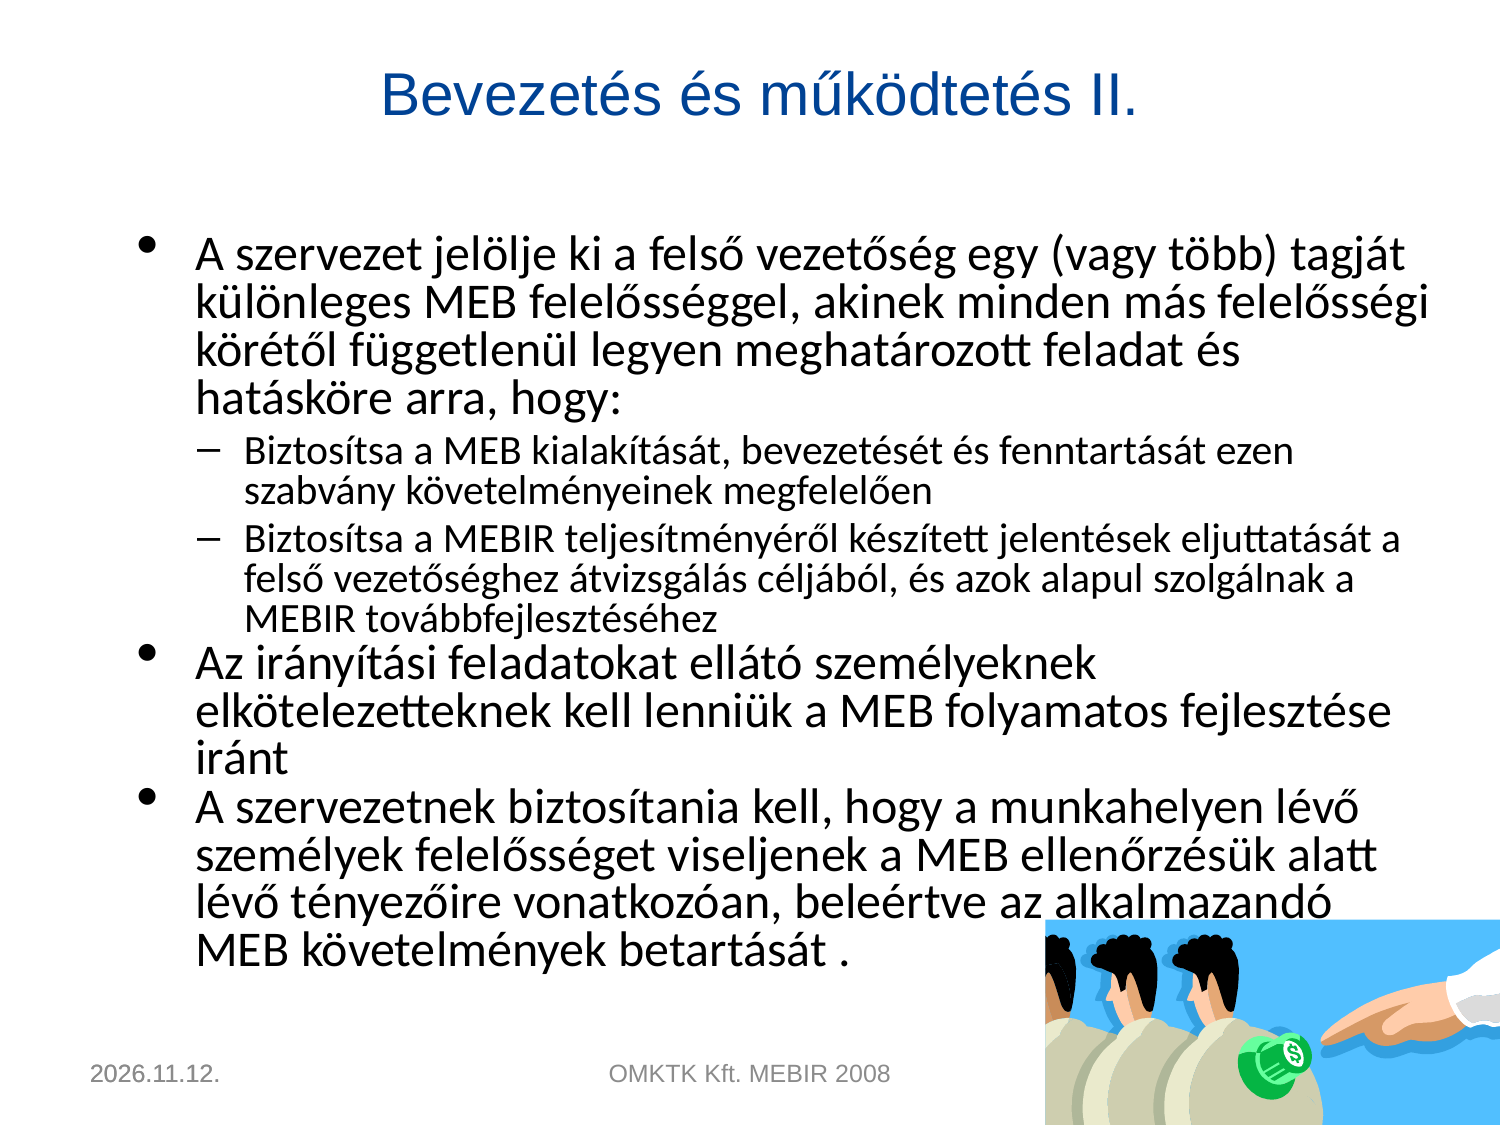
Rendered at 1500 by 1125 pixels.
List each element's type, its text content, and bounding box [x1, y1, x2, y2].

title Bevezetés és működtetés II. [82, 46, 1432, 136]
picture [1045, 919, 1500, 1125]
text_box 2011.04.22. [75, 1042, 425, 1103]
footer OMKTK Kft. MEBIR 2008 [512, 1042, 988, 1103]
list A szervezet jelölje ki a felső vezetőség egy (vagy több) tagját különleges MEB felelősséggel, akinek minden más felelősségi körétől függetlenül legyen meghatározott feladat és hatásköre arra, hogy: Biztosítsa a MEB kialakítását, bevezetését és fenntartását ezen szabvány követelményeinek megfelelően Biztosítsa a MEBIR teljesítményéről készített jelentések eljuttatását a felső vezetőséghez átvizsgálás céljából, és azok alapul szolgálnak a MEBIR továbbfejlesztéséhez Az irányítási feladatokat ellátó személyeknek elkötelezetteknek kell lenniük a MEB folyamatos fejlesztése iránt A szervezetnek biztosítania kell, hogy a munkahelyen lévő személyek felelősséget viseljenek a MEB ellenőrzésük alatt lévő tényezőire vonatkozóan, beleértve az alkalmazandó MEB követelmények betartását . [123, 224, 1450, 1000]
